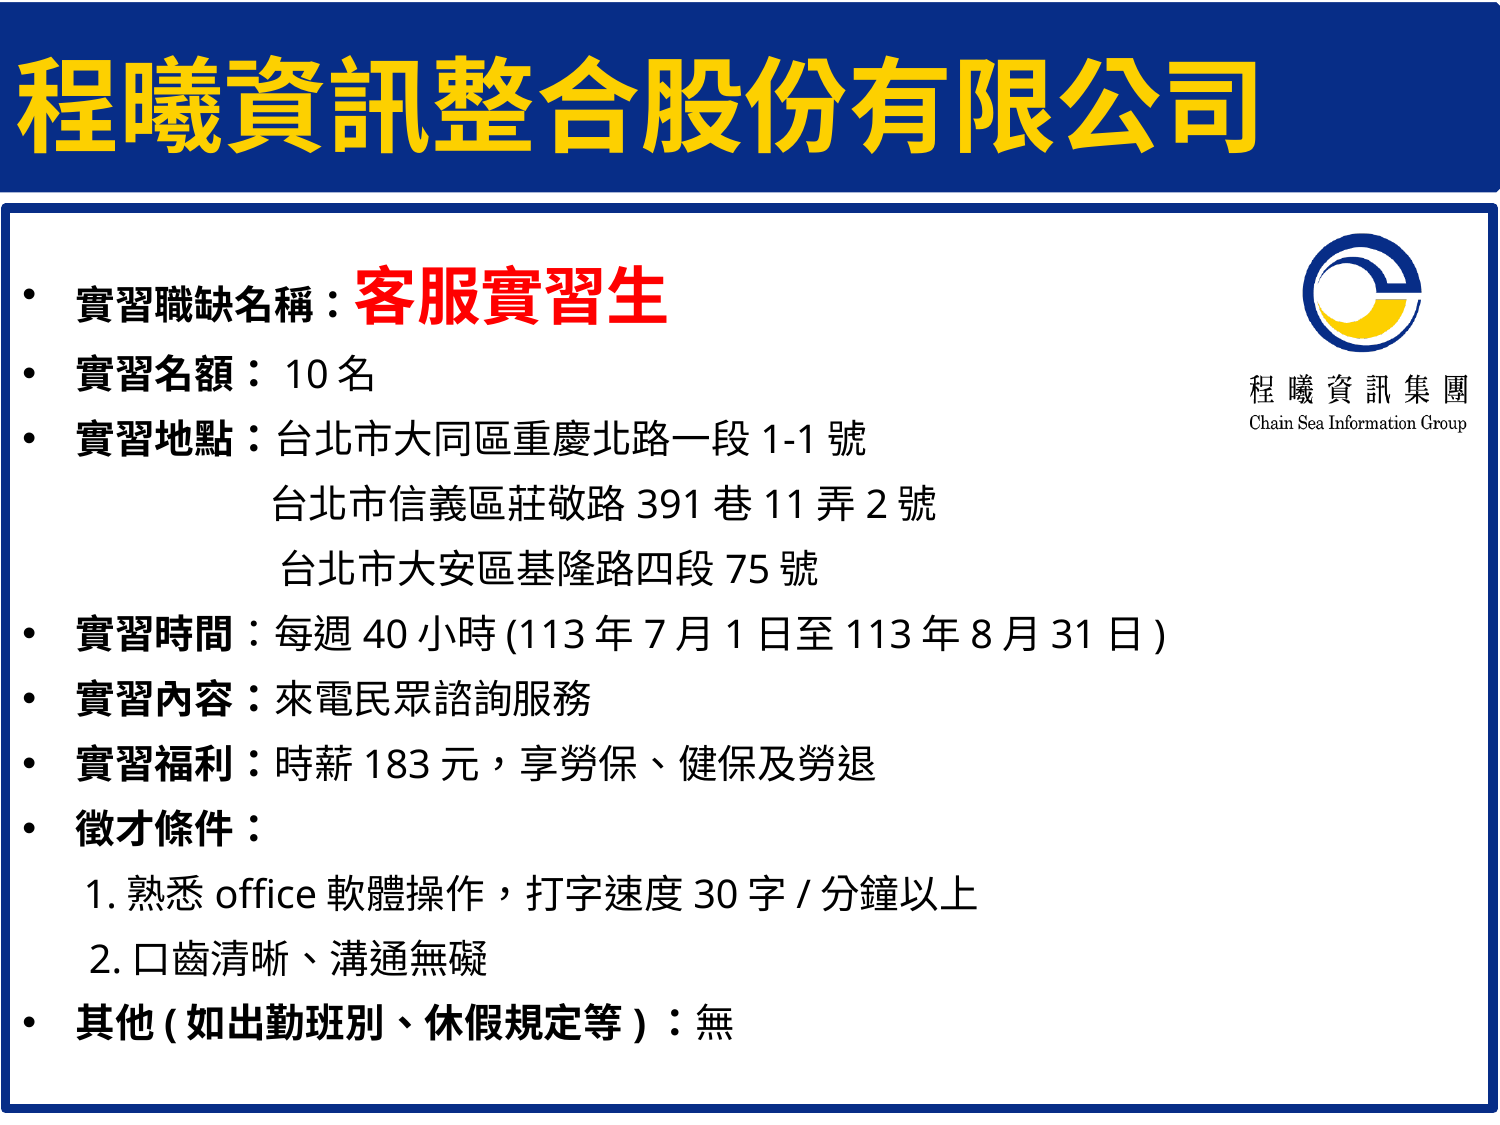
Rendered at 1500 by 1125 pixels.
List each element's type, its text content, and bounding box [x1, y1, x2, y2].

text_box [0, 0, 1500, 187]
title 程曦資訊整合股份有限公司 [0, 8, 1396, 197]
text_box [4, 206, 1495, 1111]
picture [1214, 188, 1500, 478]
